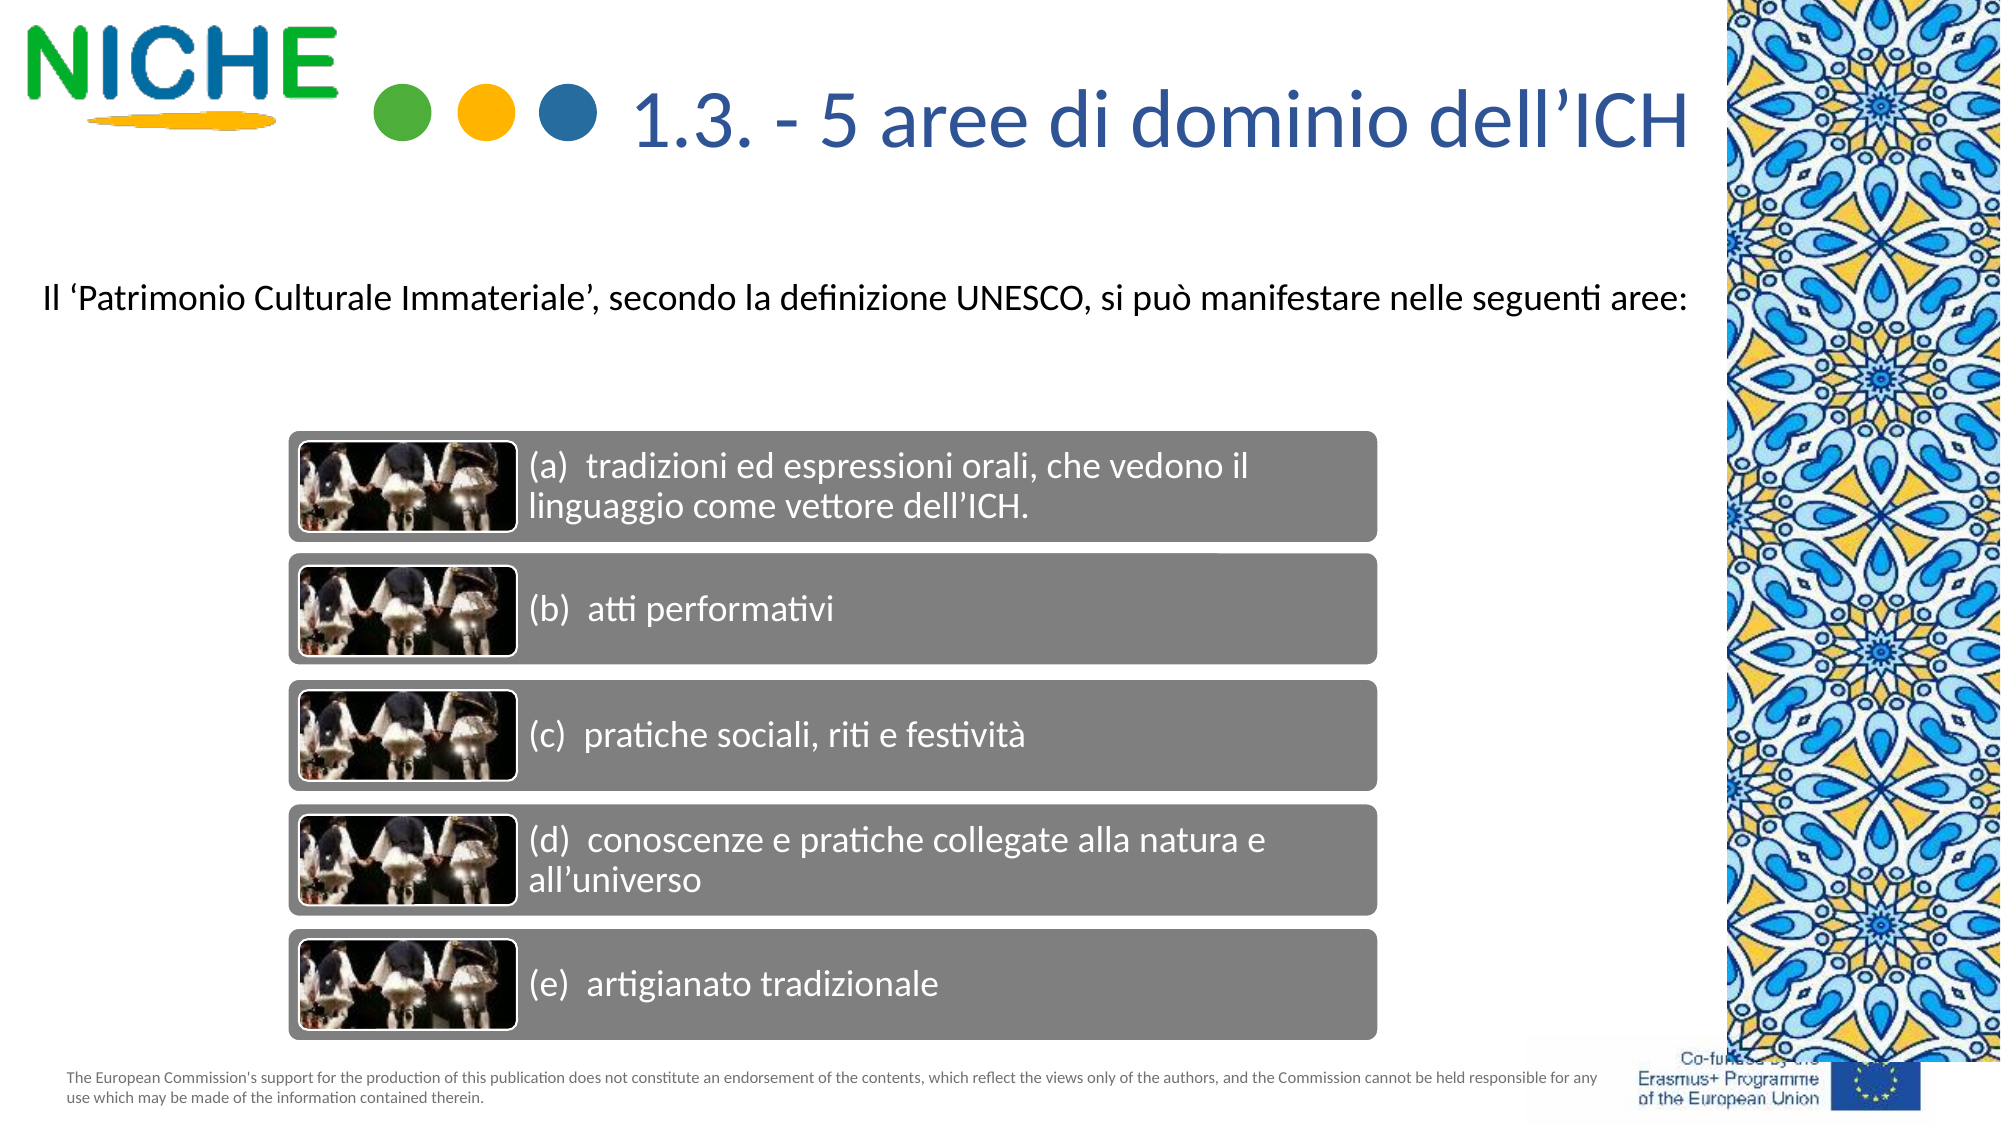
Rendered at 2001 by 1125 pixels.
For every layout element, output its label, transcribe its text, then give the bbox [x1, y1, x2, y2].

picture [1525, 0, 2001, 1125]
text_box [373, 83, 598, 142]
text_box Il ‘Patrimonio Culturale Immateriale’, secondo la definizione UNESCO, si può manifestare nelle seguenti aree: [27, 265, 1755, 371]
picture [0, 0, 365, 145]
text_box 1.3. - 5 aree di dominio dell’ICH [614, 56, 1755, 282]
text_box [287, 429, 1379, 1042]
